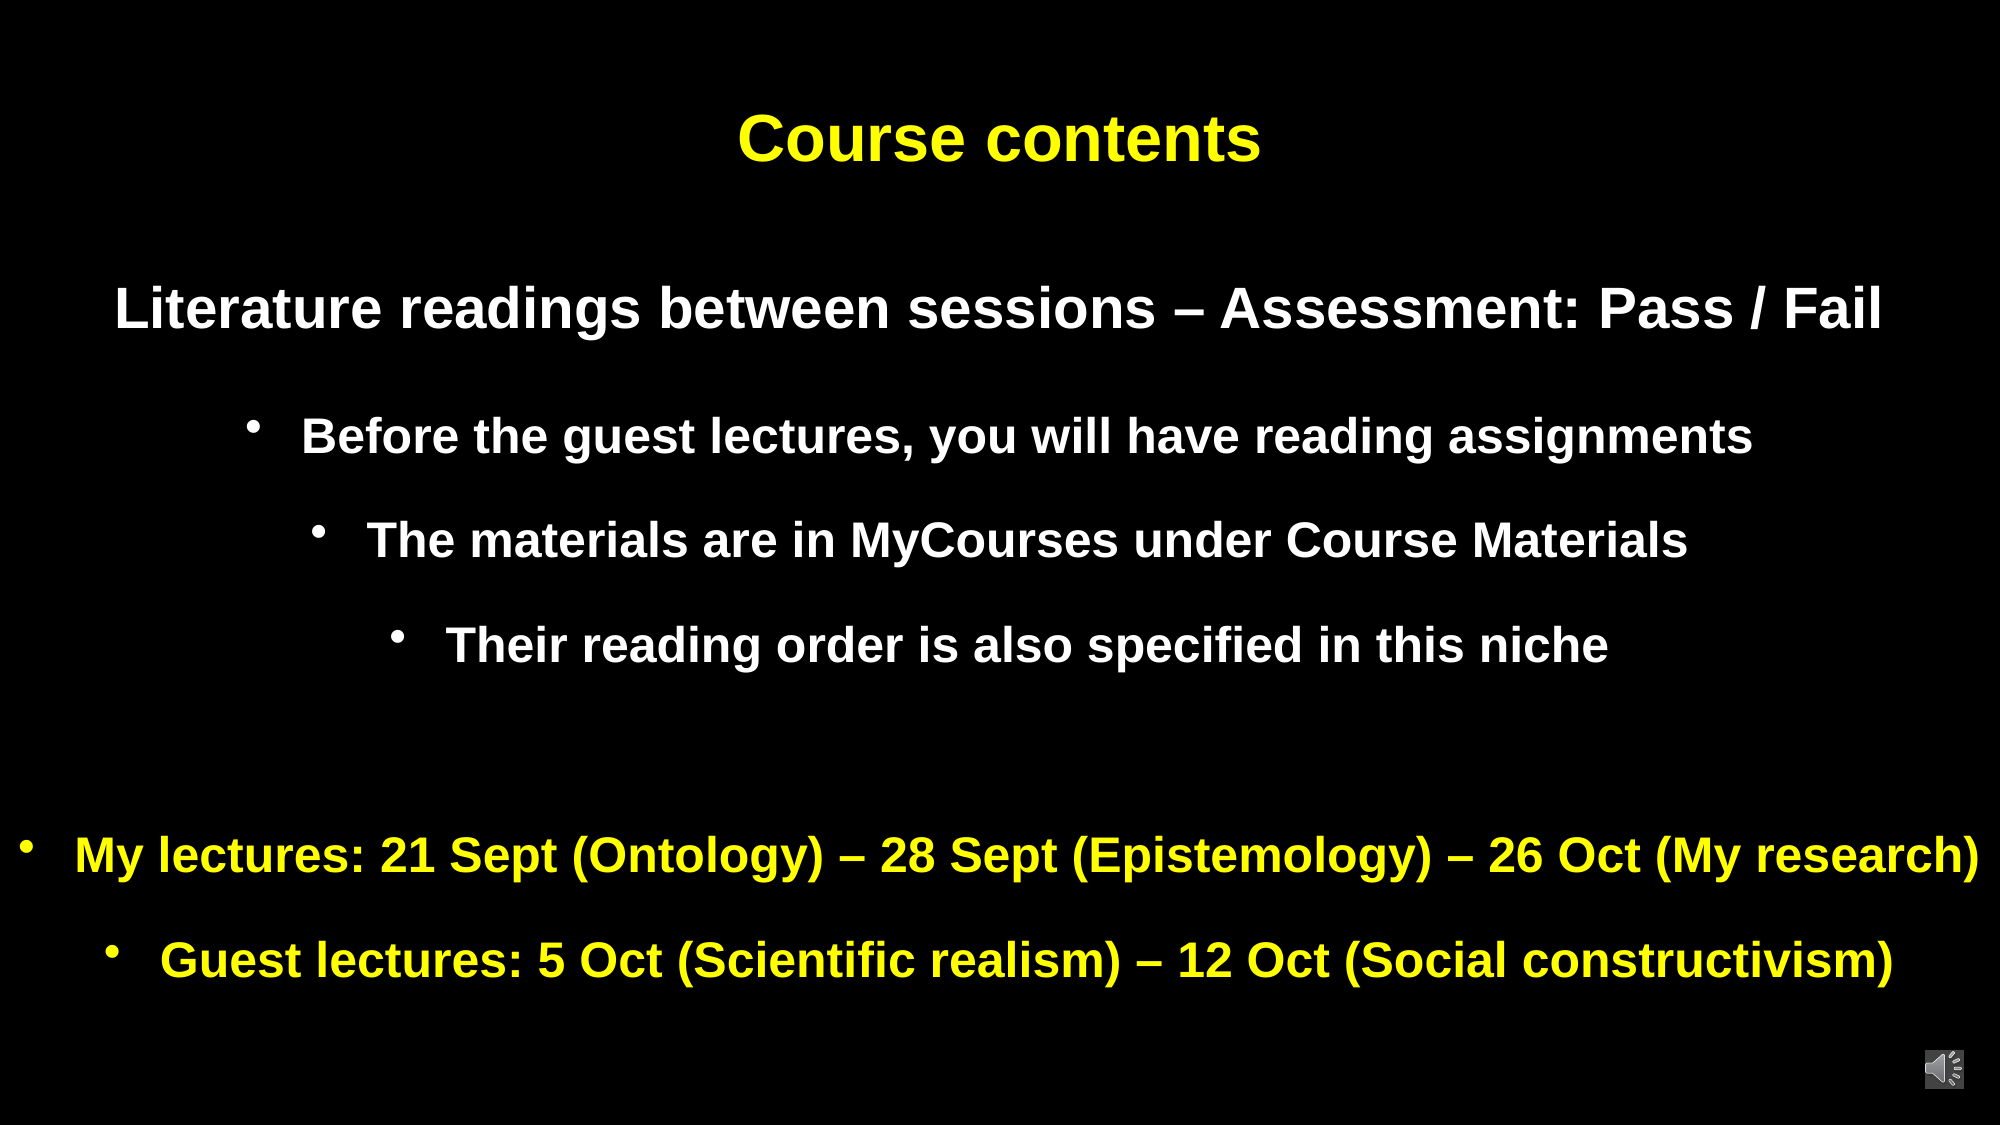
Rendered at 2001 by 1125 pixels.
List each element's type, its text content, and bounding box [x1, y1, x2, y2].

text_box Literature readings between sessions – Assessment: Pass / Fail Before the guest lectures, you will have reading assignments The materials are in MyCourses under Course Materials Their reading order is also specified in this niche My lectures: 21 Sept (Ontology) – 28 Sept (Epistemology) – 26 Oct (My research) Guest lectures: 5 Oct (Scientific realism) – 12 Oct (Social constructivism) [0, 263, 2000, 1125]
picture [1924, 1049, 1965, 1090]
text_box Course contents [0, 40, 2000, 229]
